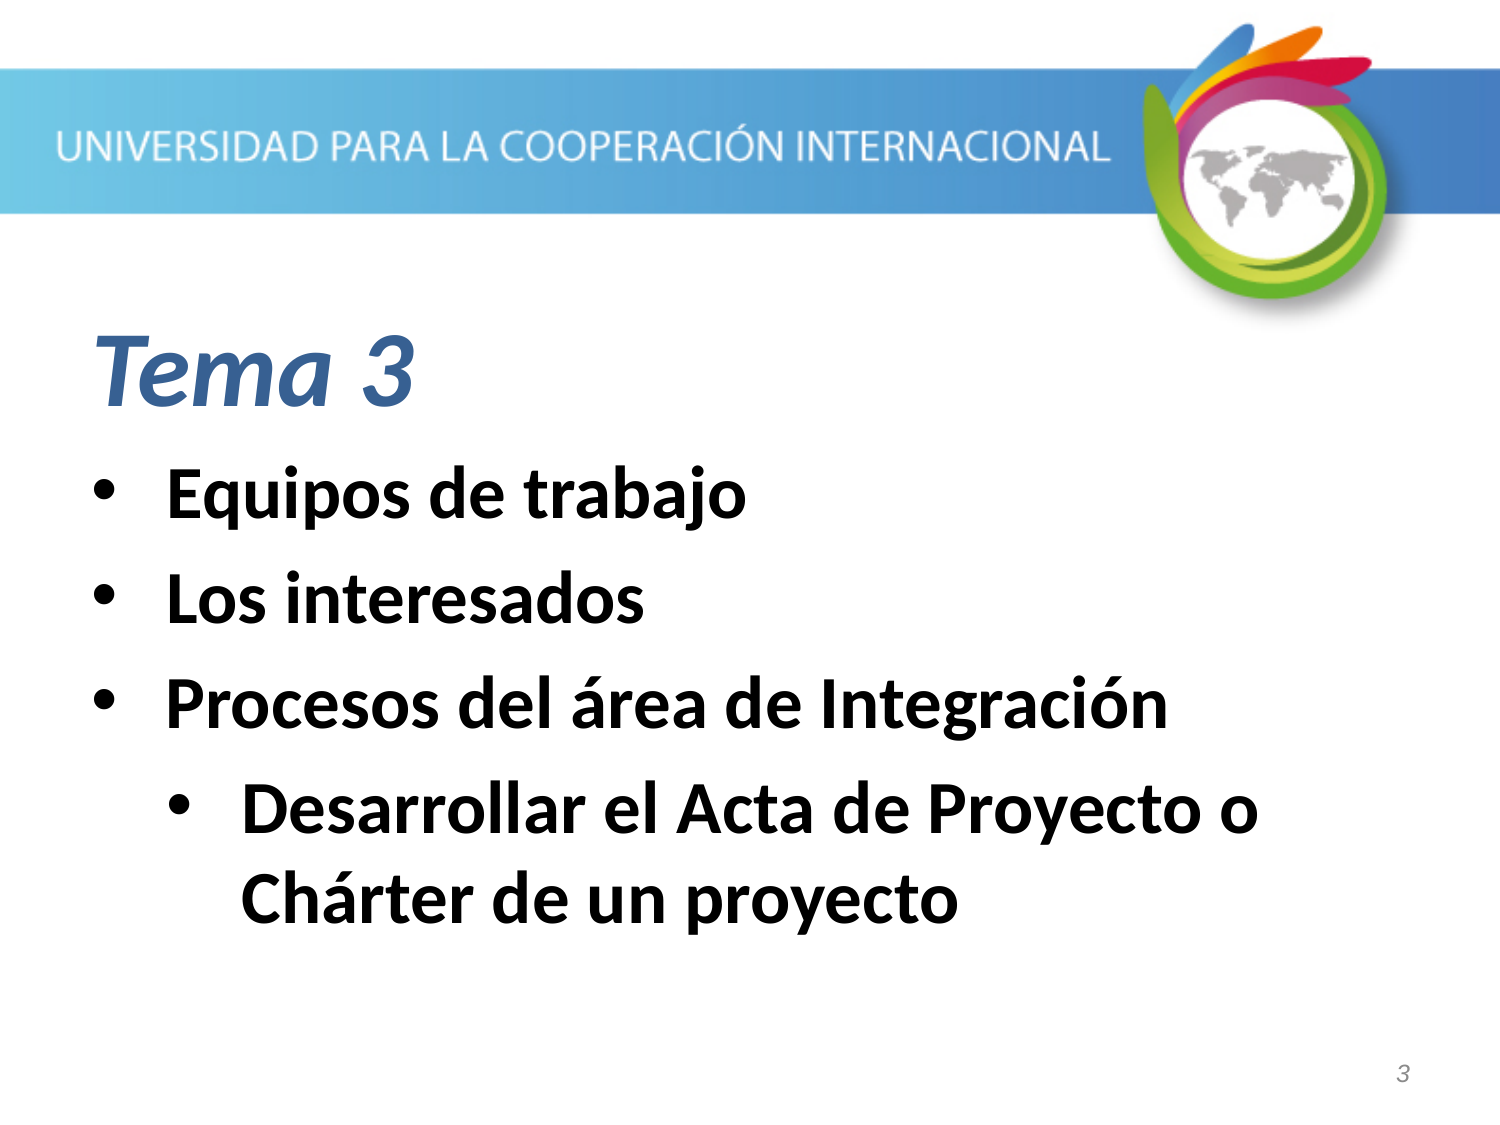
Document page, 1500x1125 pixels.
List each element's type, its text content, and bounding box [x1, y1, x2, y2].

picture [0, 0, 1500, 1125]
slide_number 3 [1074, 1042, 1425, 1103]
list Tema 3 Equipos de trabajo Los interesados Procesos del área de Integración Desarrollar el Acta de Proyecto o Chárter de un proyecto [76, 290, 1427, 1034]
